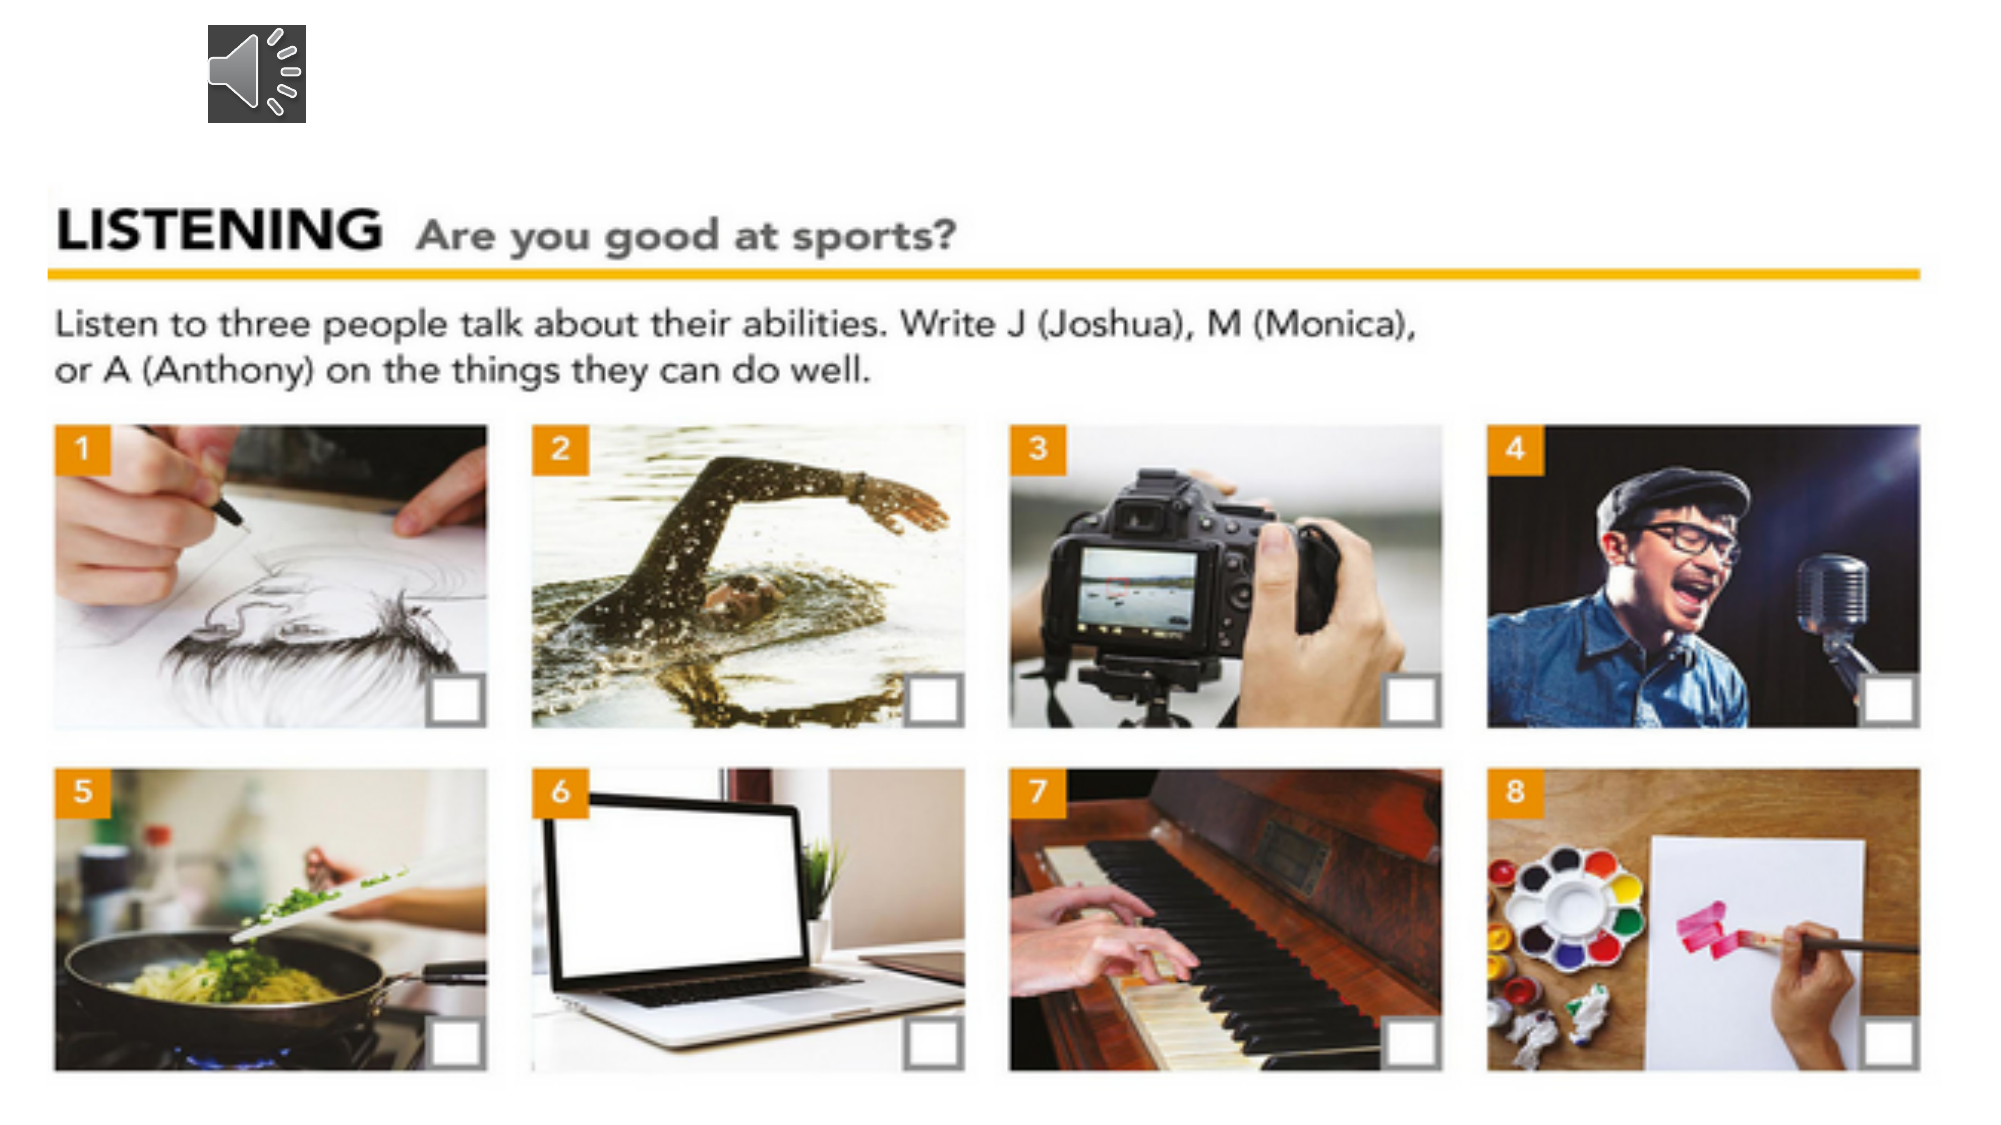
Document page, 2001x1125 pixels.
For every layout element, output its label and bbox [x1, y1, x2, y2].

picture [207, 24, 308, 125]
picture [47, 183, 1974, 1110]
